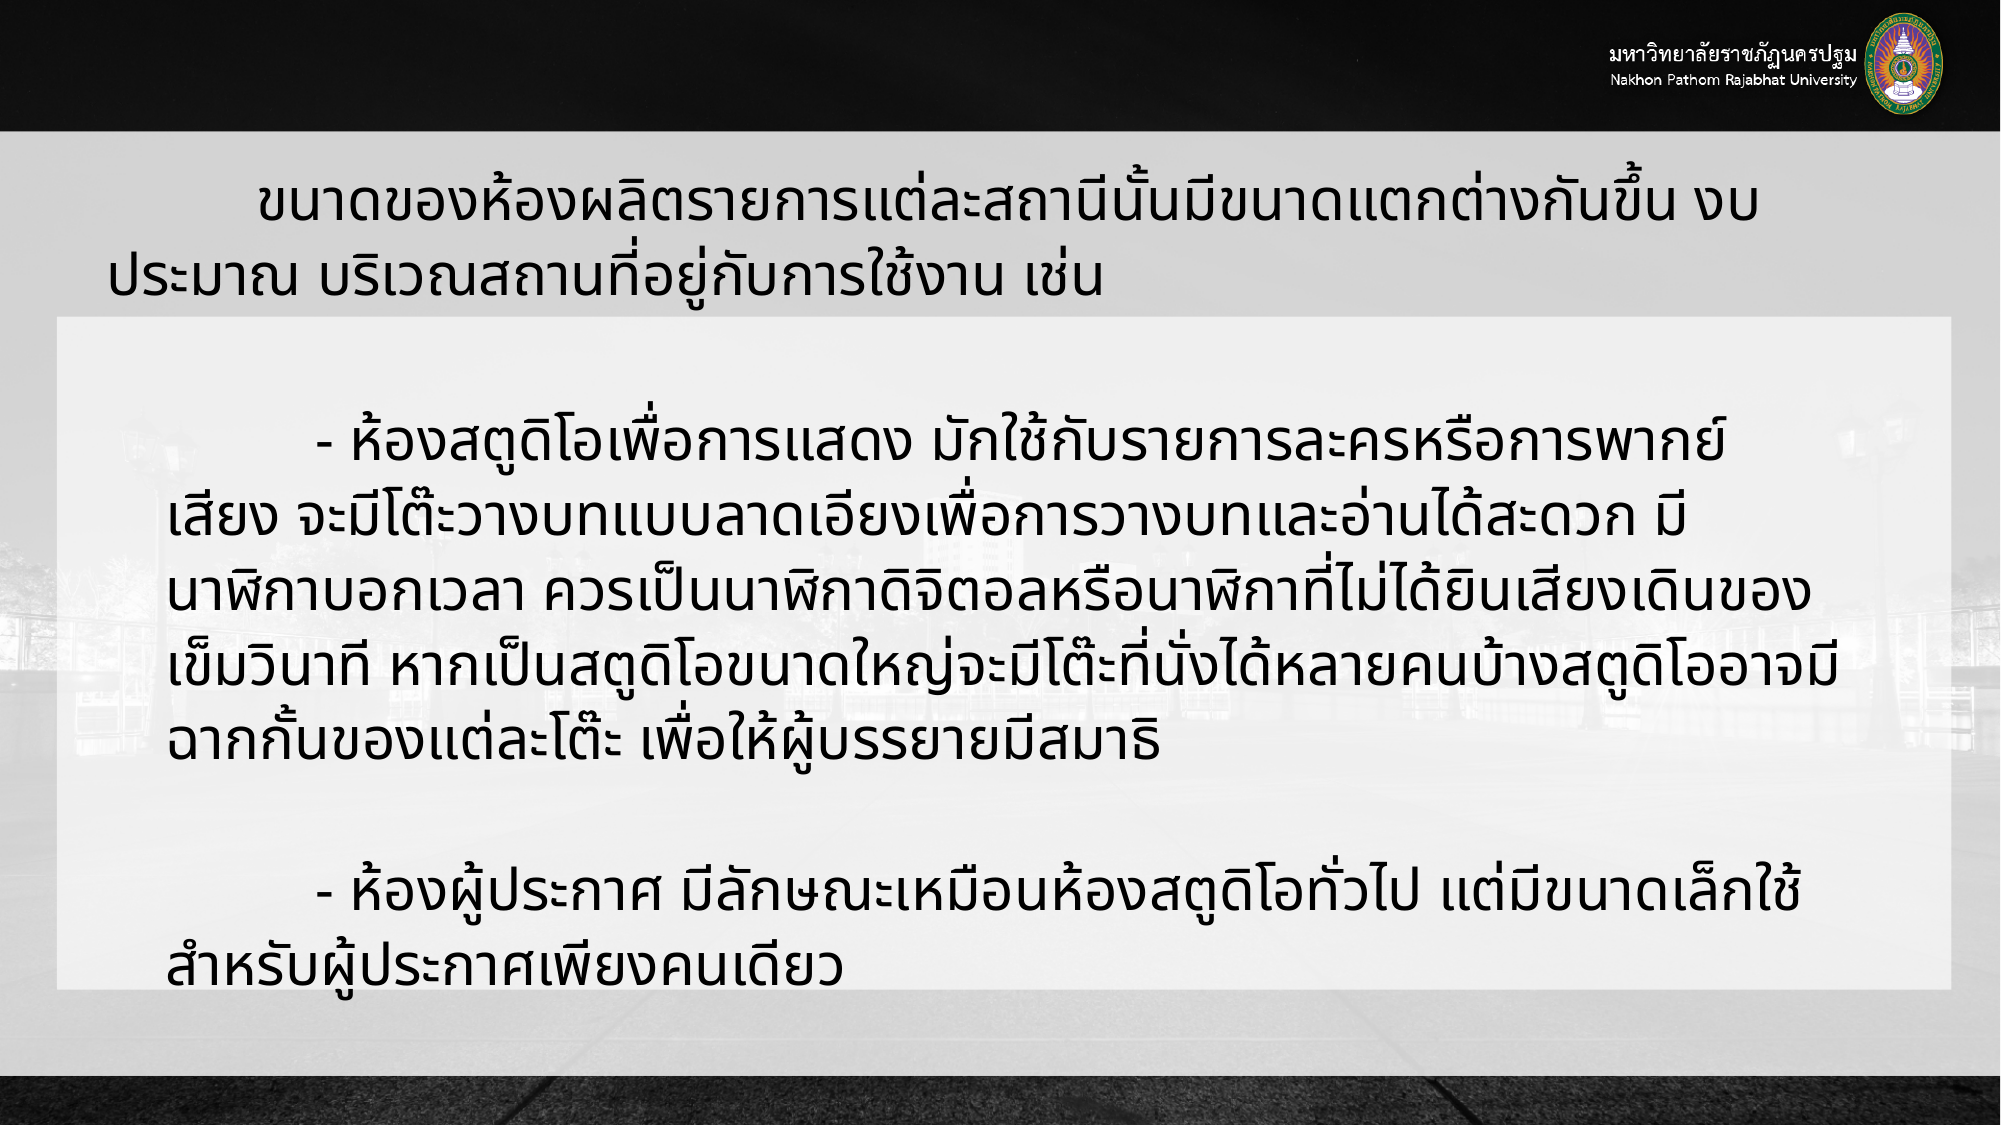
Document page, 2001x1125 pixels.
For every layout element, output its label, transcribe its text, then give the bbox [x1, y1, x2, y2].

text_box - ห้องสตูดิโอเพื่อการแสดง มักใช้กับรายการละครหรือการพากย์เสียง จะมีโต๊ะวางบทแบบลาดเอียงเพื่อการวางบทและอ่านได้สะดวก มีนาฬิกาบอกเวลา ควรเป็นนาฬิกาดิจิตอลหรือนาฬิกาที่ไม่ได้ยินเสียงเดินของเข็มวินาที หากเป็นสตูดิโอขนาดใหญ่จะมีโต๊ะที่นั่งได้หลายคนบ้างสตูดิโออาจมีฉากกั้นของแต่ละโต๊ะ เพื่อให้ผู้บรรยายมีสมาธิ - ห้องผู้ประกาศ มีลักษณะเหมือนห้องสตูดิโอทั่วไป แต่มีขนาดเล็กใช้สำหรับผู้ประกาศเพียงคนเดียว [150, 390, 1858, 1005]
text_box [56, 316, 1953, 991]
picture [0, 0, 2001, 1125]
text_box ขนาดของห้องผลิตรายการแต่ละสถานีนั้นมีขนาดแตกต่างกันขึ้น งบประมาณ บริเวณสถานที่อยู่กับการใช้งาน เช่น [91, 150, 1918, 315]
